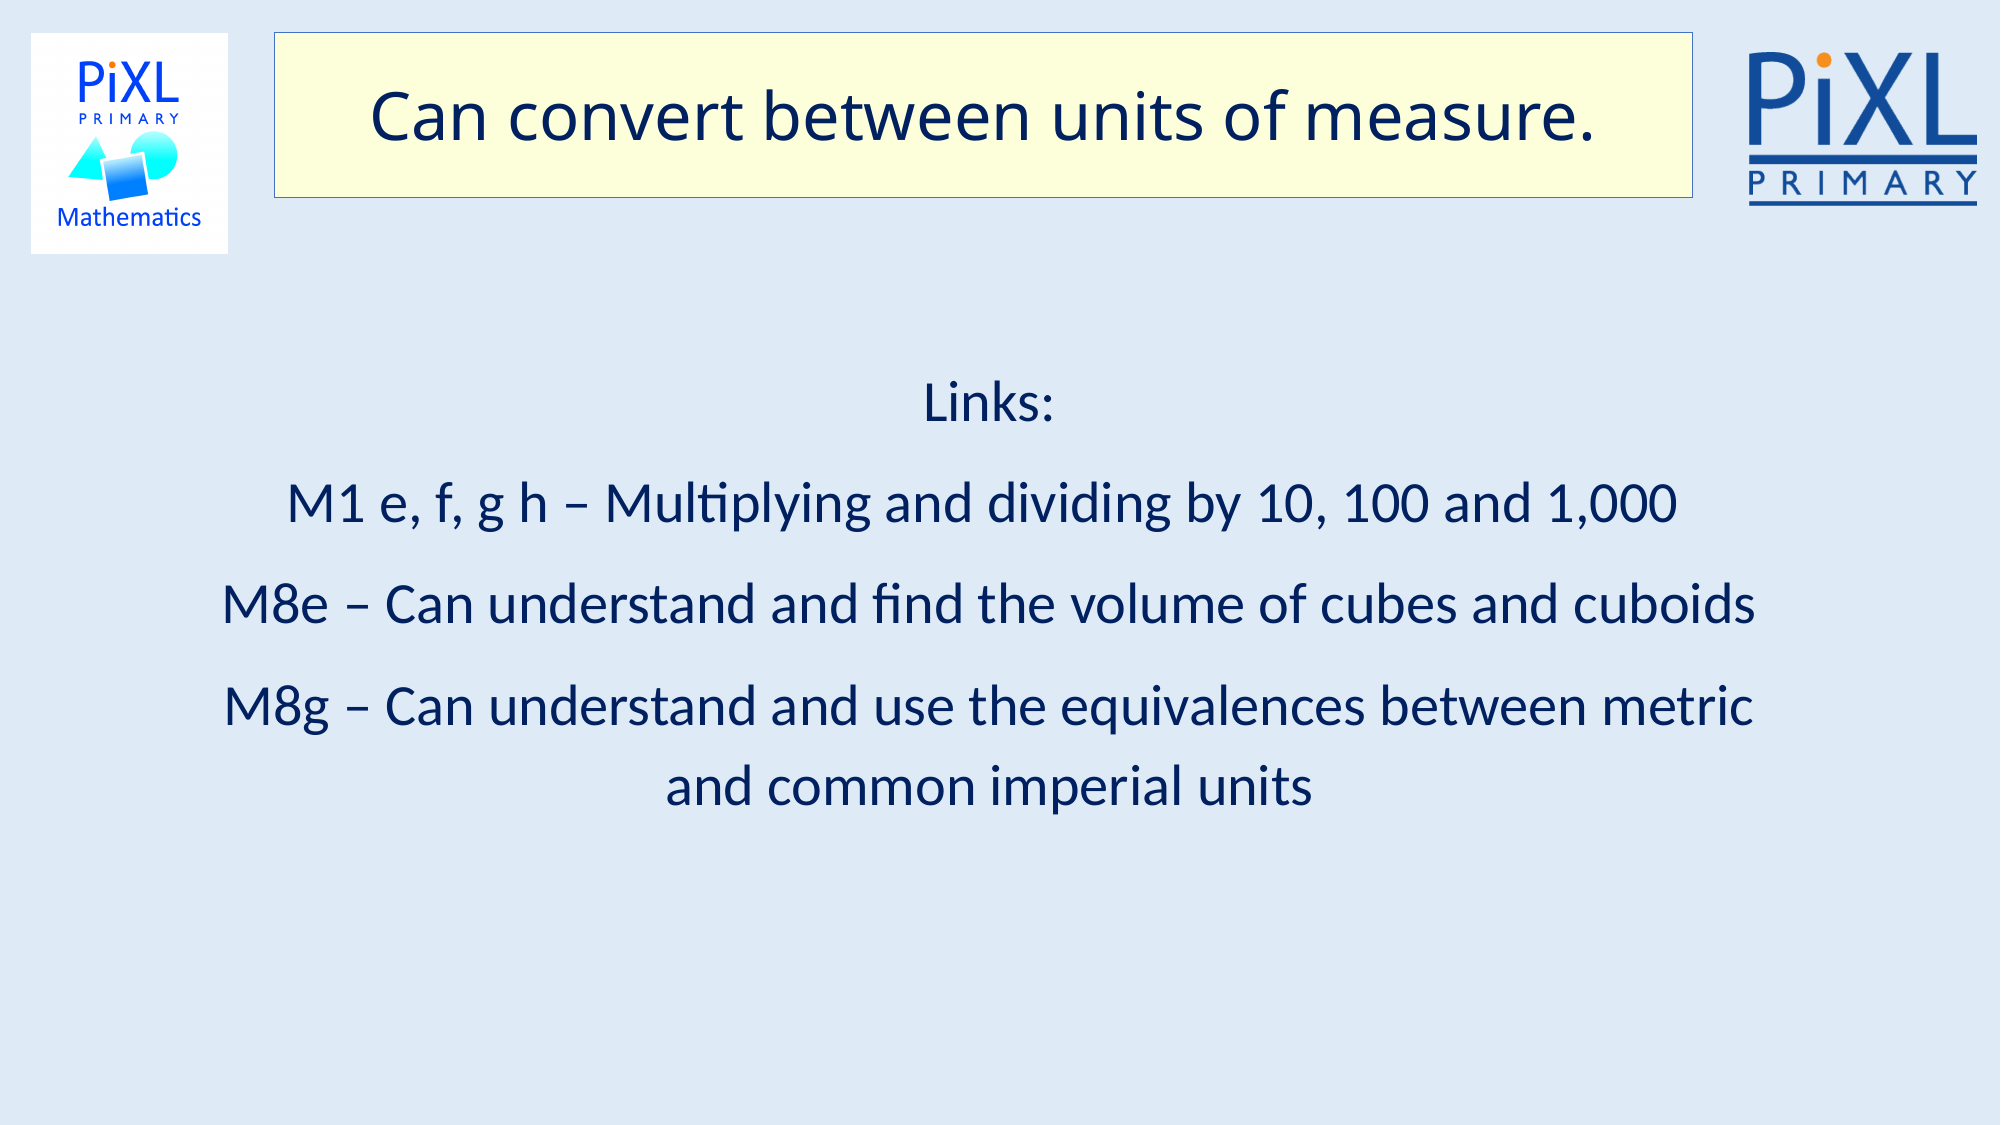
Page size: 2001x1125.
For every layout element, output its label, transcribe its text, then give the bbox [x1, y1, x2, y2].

picture [30, 33, 228, 254]
text_box Can convert between units of measure. [274, 32, 1693, 198]
text_box Links: M1 e, f, g h – Multiplying and dividing by 10, 100 and 1,000 M8e – Can understand and find the volume of cubes and cuboids M8g – Can understand and use the equivalences between metric and common imperial units [165, 345, 1814, 825]
picture [1749, 52, 1977, 206]
